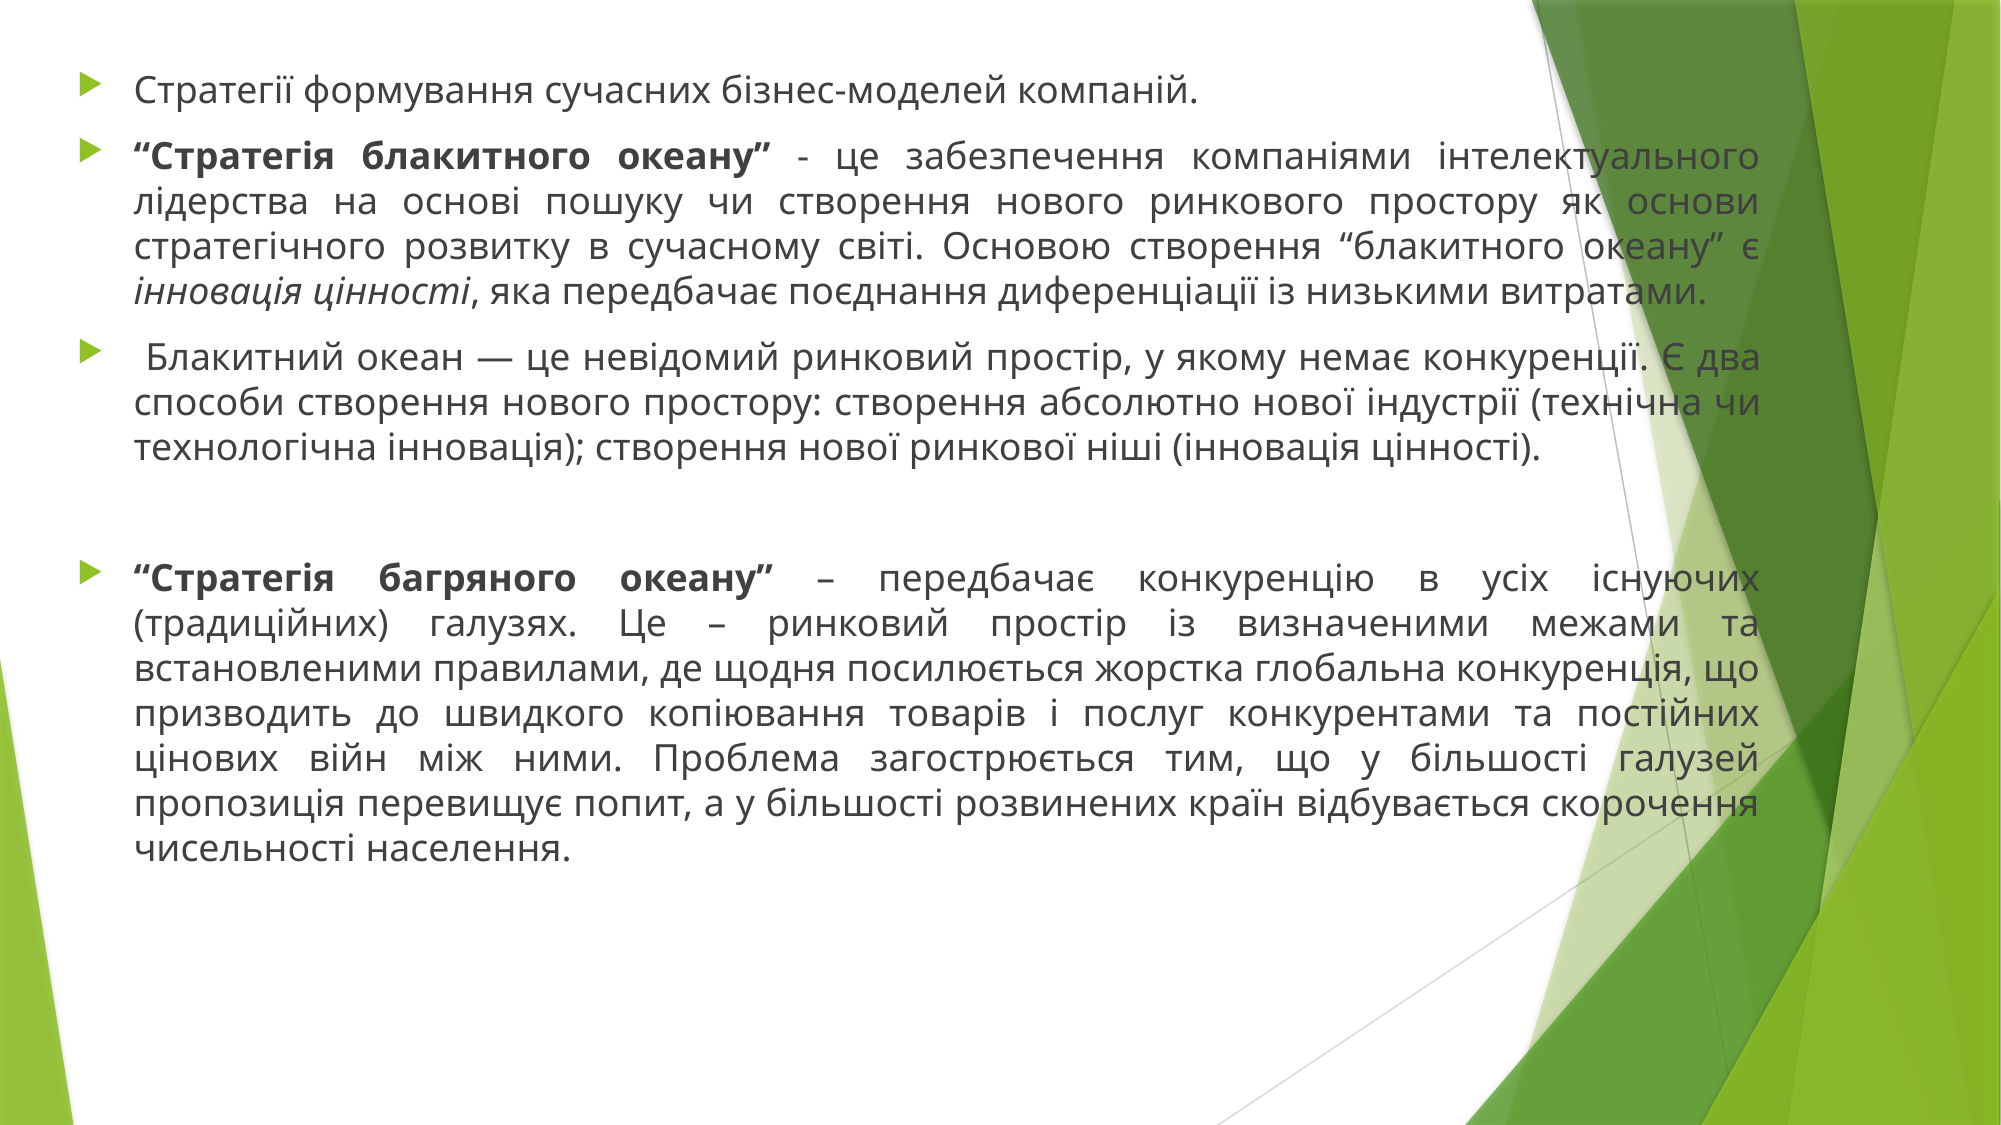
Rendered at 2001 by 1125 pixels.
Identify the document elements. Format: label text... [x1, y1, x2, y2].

list Стратегії формування сучасних бізнес-моделей компаній. “Стратегія блакитного океану” - це забезпечення компаніями інтелектуального лідерства на основі пошуку чи створення нового ринкового простору як основи стратегічного розвитку в сучасному світі. Основою створення “блакитного океану” є інновація цінності, яка передбачає поєднання диференціації із низькими витратами. Блакитний океан — це невідомий ринковий простір, у якому немає конкуренції. Є два способи створення нового простору: створення абсолютно нової індустрії (технічна чи технологічна інновація); створення нової ринкової ніші (інновація цінності). “Стратегія багряного океану” – передбачає конкуренцію в усіх існуючих (традиційних) галузях. Це – ринковий простір із визначеними межами та встановленими правилами, де щодня посилюється жорстка глобальна конкуренція, що призводить до швидкого копіювання товарів і послуг конкурентами та постійних цінових війн між ними. Проблема загострюється тим, що у більшості галузей пропозиція перевищує попит, а у більшості розвинених країн відбувається скорочення чисельності населення. [62, 58, 1777, 1043]
